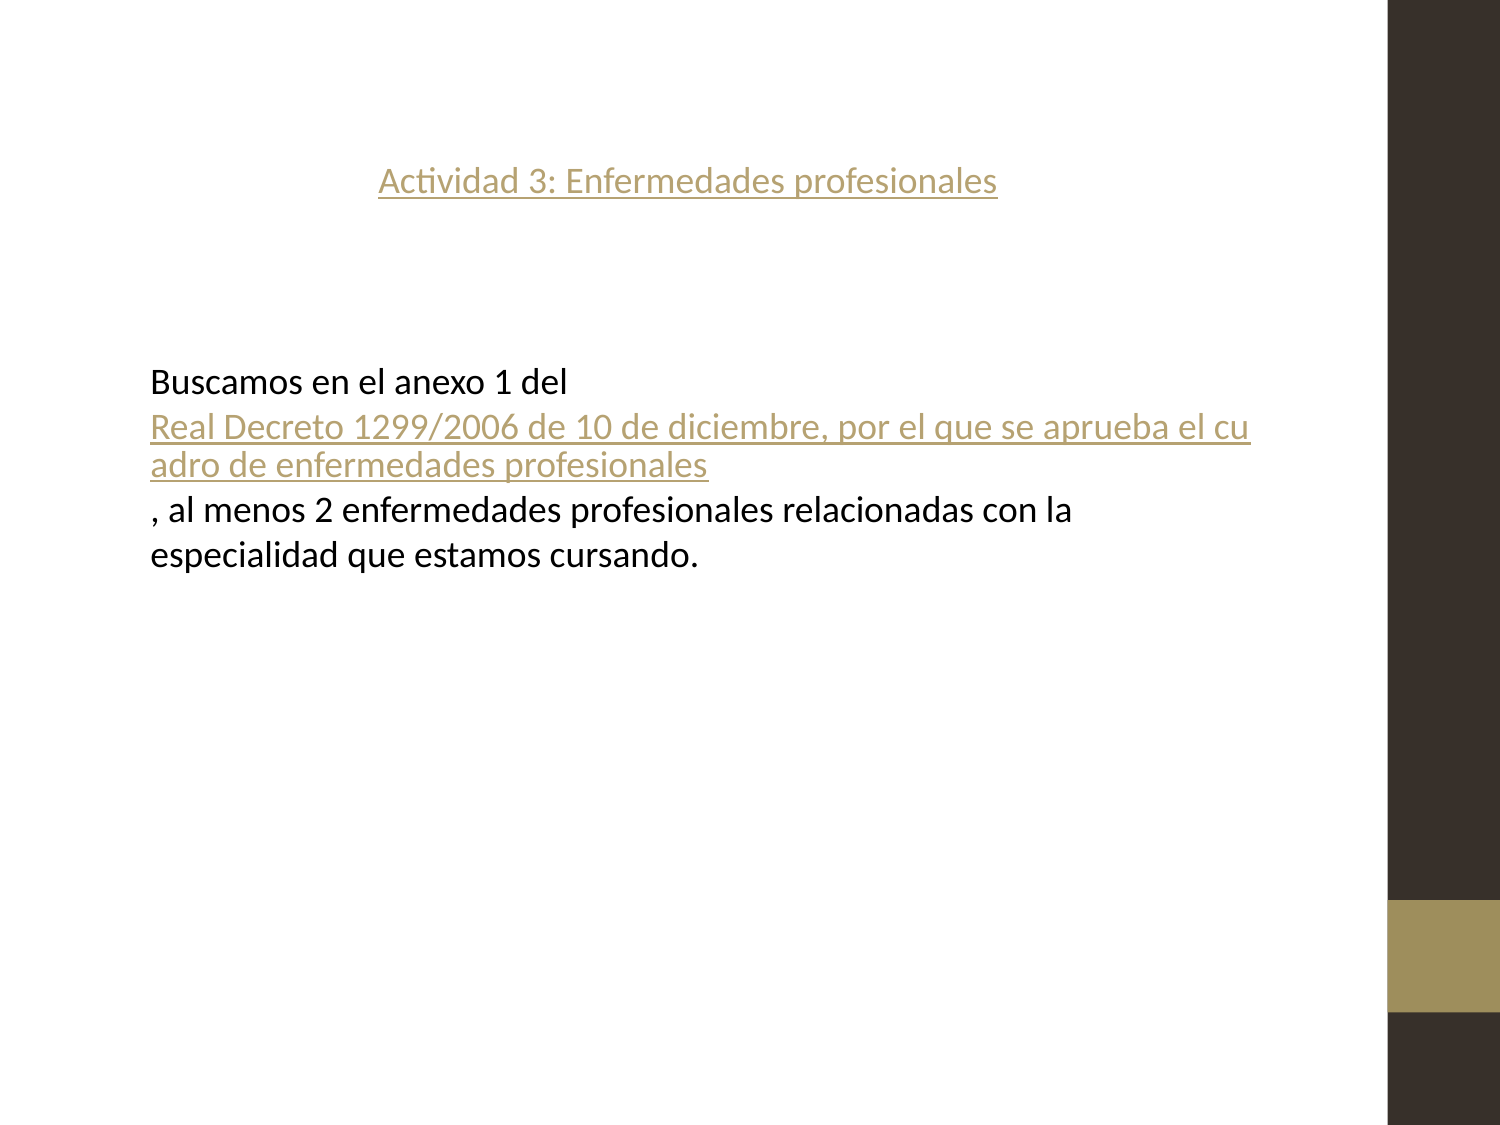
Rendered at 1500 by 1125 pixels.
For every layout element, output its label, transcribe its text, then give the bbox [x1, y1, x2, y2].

text_box Buscamos en el anexo 1 del Real Decreto 1299/2006 de 10 de diciembre, por el que se aprueba el cuadro de enfermedades profesionales, al menos 2 enfermedades profesionales relacionadas con la especialidad que estamos cursando. [135, 349, 1282, 590]
text_box Actividad 3: Enfermedades profesionales [363, 148, 1013, 209]
